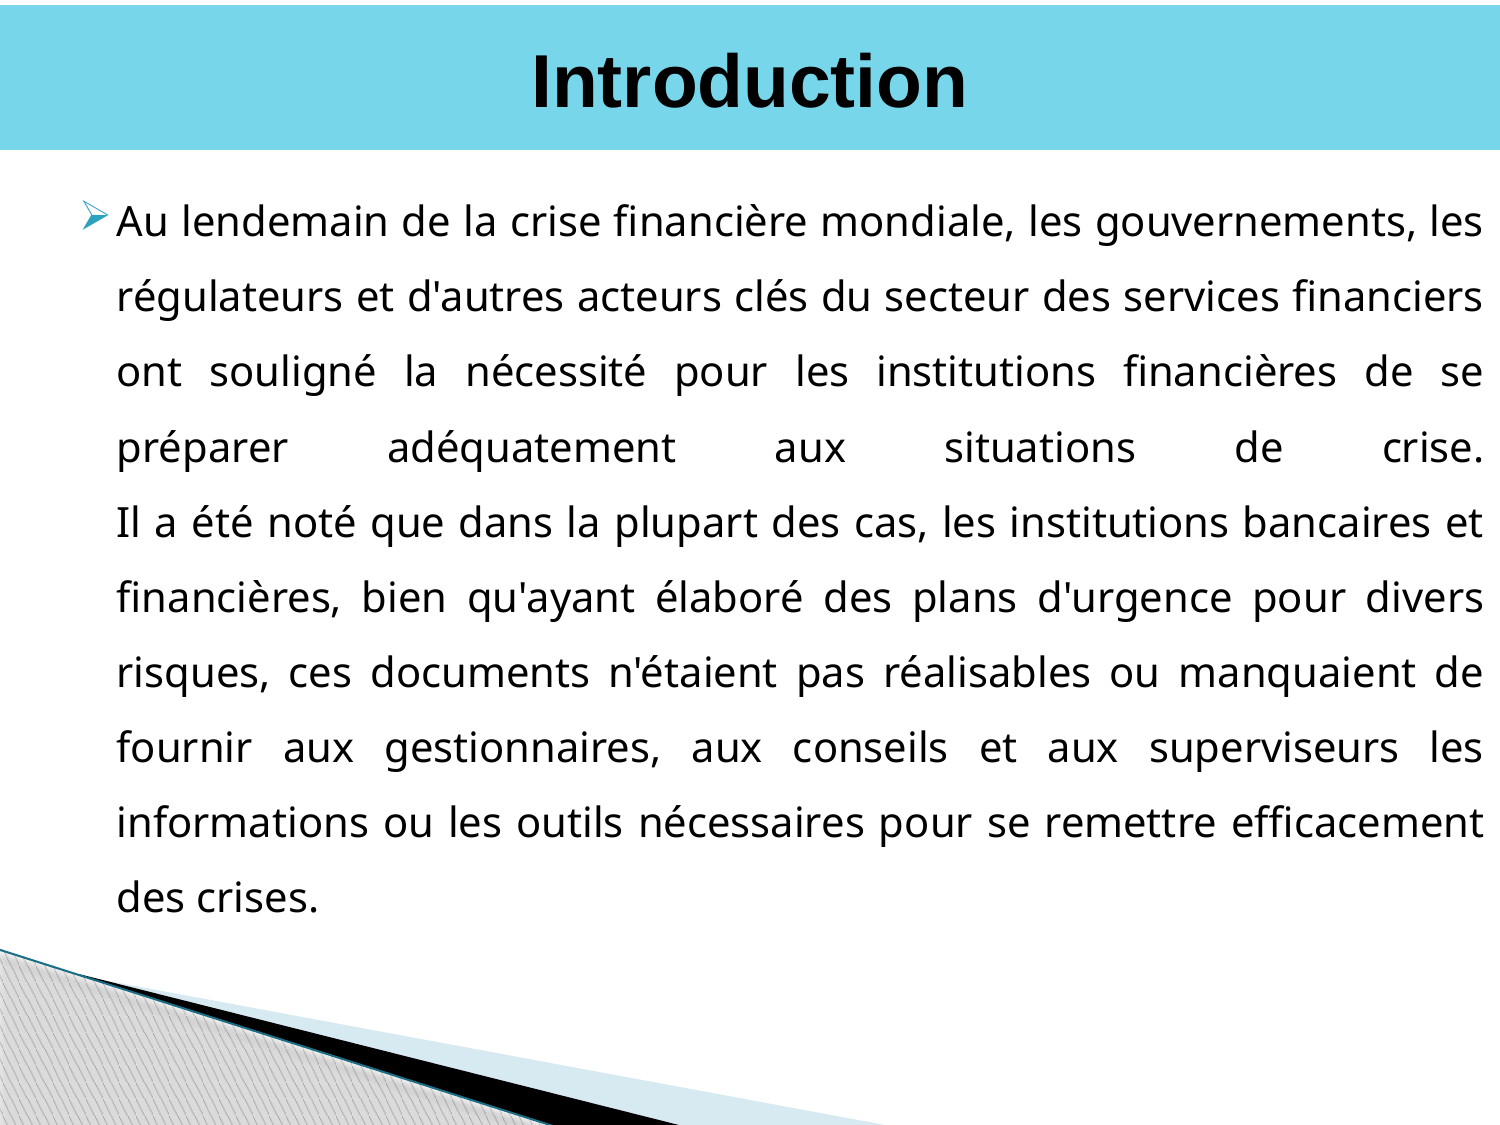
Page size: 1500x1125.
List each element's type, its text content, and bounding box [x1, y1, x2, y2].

list Au lendemain de la crise financière mondiale, les gouvernements, les régulateurs et d'autres acteurs clés du secteur des services financiers ont souligné la nécessité pour les institutions financières de se préparer adéquatement aux situations de crise. Il a été noté que dans la plupart des cas, les institutions bancaires et financières, bien qu'ayant élaboré des plans d'urgence pour divers risques, ces documents n'étaient pas réalisables ou manquaient de fournir aux gestionnaires, aux conseils et aux superviseurs les informations ou les outils nécessaires pour se remettre efficacement des crises. [0, 162, 1500, 1075]
title Introduction [0, 5, 1500, 150]
